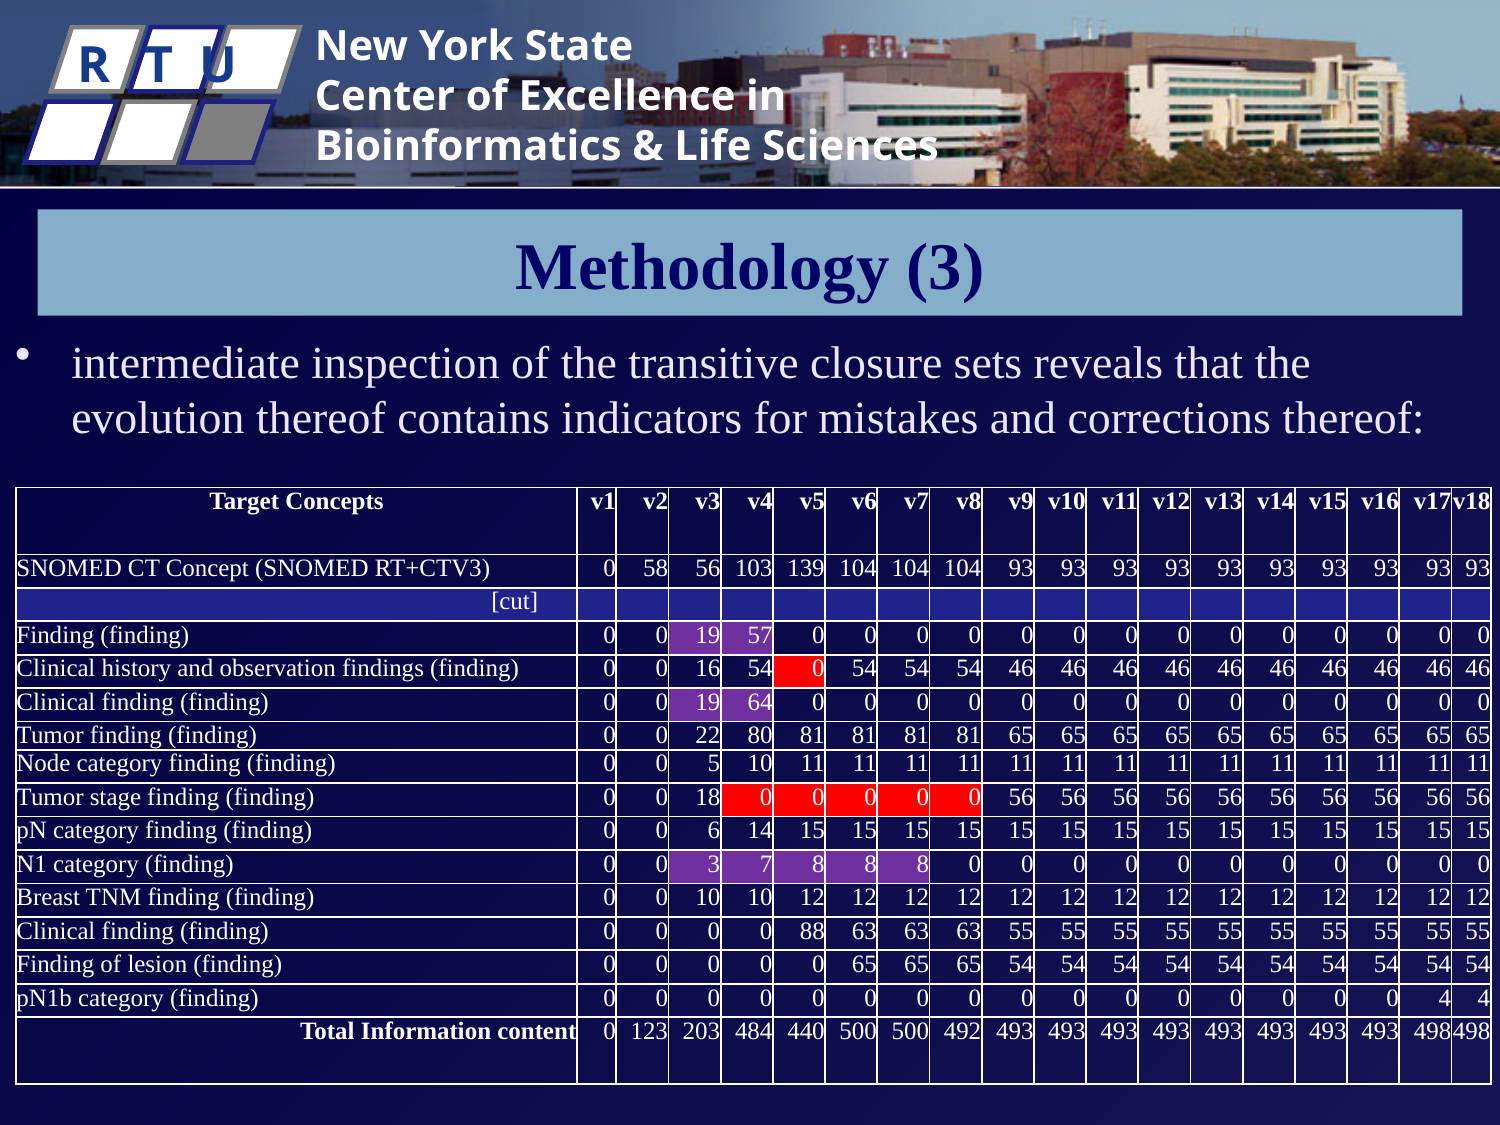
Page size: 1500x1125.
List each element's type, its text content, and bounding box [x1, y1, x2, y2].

table_cell 500 [826, 1018, 876, 1083]
table_cell 0 [578, 817, 615, 849]
table_cell 12 [983, 884, 1033, 916]
table_cell [1452, 589, 1490, 620]
table_cell 54 [1035, 951, 1085, 983]
table_cell 11 [1035, 751, 1085, 782]
table_cell 0 [983, 622, 1033, 654]
table_cell 56 [1244, 784, 1294, 816]
list intermediate inspection of the transitive closure sets reveals that the evolution thereof contains indicators for mistakes and corrections thereof: [0, 324, 1500, 1101]
table_cell 104 [930, 555, 981, 587]
table_cell 0 [774, 689, 824, 721]
table_cell 63 [826, 918, 876, 949]
table_cell 55 [1296, 918, 1346, 949]
table_cell 104 [878, 555, 929, 587]
table_cell 55 [1087, 918, 1137, 949]
table_cell 0 [669, 918, 720, 949]
table_cell 65 [1087, 722, 1137, 749]
table_cell 54 [983, 951, 1033, 983]
table_cell 0 [722, 951, 772, 983]
table_cell Finding of lesion (finding) [17, 951, 576, 983]
table_cell 12 [1348, 884, 1398, 916]
table_cell 14 [722, 817, 772, 849]
table_cell 15 [1296, 817, 1346, 849]
table_cell 0 [826, 689, 876, 721]
table_cell 65 [878, 951, 929, 983]
table_cell 55 [1400, 918, 1451, 949]
table_cell 0 [1035, 622, 1085, 654]
table_cell 0 [930, 784, 981, 816]
table_cell 493 [1296, 1018, 1346, 1083]
table_cell 0 [617, 851, 668, 883]
table_header v8 [930, 488, 981, 554]
table_cell 15 [930, 817, 981, 849]
table_cell 0 [930, 689, 981, 721]
table_cell 0 [617, 656, 668, 687]
table_cell 11 [1400, 751, 1451, 782]
table_cell 55 [1139, 918, 1190, 949]
table_cell 65 [1191, 722, 1242, 749]
table_cell 0 [617, 784, 668, 816]
table_cell 63 [878, 918, 929, 949]
table_cell [cut] [17, 589, 576, 620]
table_cell 11 [1296, 751, 1346, 782]
table_cell 65 [1400, 722, 1451, 749]
table_cell 54 [1400, 951, 1451, 983]
table_cell 0 [617, 722, 668, 749]
table_cell 440 [774, 1018, 824, 1083]
table_cell 46 [1348, 656, 1398, 687]
table_cell 0 [1139, 689, 1190, 721]
table_cell 46 [1244, 656, 1294, 687]
table_cell 0 [1296, 985, 1346, 1016]
table_cell 65 [1296, 722, 1346, 749]
title Methodology (3) [37, 209, 1463, 316]
table_cell 56 [1400, 784, 1451, 816]
table_header v18 [1452, 488, 1490, 554]
table_cell 0 [578, 622, 615, 654]
table_cell 46 [983, 656, 1033, 687]
table_cell 11 [774, 751, 824, 782]
table_cell 0 [578, 689, 615, 721]
table_cell pN category finding (finding) [17, 817, 576, 849]
table_cell [669, 589, 720, 620]
table_cell 0 [774, 656, 824, 687]
table_cell 65 [930, 951, 981, 983]
table_cell 7 [722, 851, 772, 883]
table_cell 0 [774, 622, 824, 654]
table_cell 93 [1296, 555, 1346, 587]
table_cell 8 [826, 851, 876, 883]
table_cell 0 [617, 751, 668, 782]
table_cell 56 [669, 555, 720, 587]
table_cell 55 [1035, 918, 1085, 949]
table_cell 12 [774, 884, 824, 916]
table_cell 81 [826, 722, 876, 749]
table_cell 0 [1035, 985, 1085, 1016]
table_cell 0 [774, 985, 824, 1016]
table_cell 12 [1191, 884, 1242, 916]
table_cell 12 [1087, 884, 1137, 916]
table_cell 0 [774, 784, 824, 816]
table_cell 54 [722, 656, 772, 687]
table_cell [1191, 589, 1242, 620]
table_cell 12 [1296, 884, 1346, 916]
table_cell [1400, 589, 1451, 620]
table_cell 19 [669, 622, 720, 654]
table_cell 0 [578, 1018, 615, 1083]
table_cell [983, 589, 1033, 620]
table_cell 5 [669, 751, 720, 782]
table_cell 484 [722, 1018, 772, 1083]
table_cell 11 [1452, 751, 1490, 782]
table_cell 56 [1191, 784, 1242, 816]
table_header v2 [617, 488, 668, 554]
table_cell Finding (finding) [17, 622, 576, 654]
table_header v6 [826, 488, 876, 554]
table_cell 0 [669, 951, 720, 983]
table_header v7 [878, 488, 929, 554]
table_cell 498 [1400, 1018, 1451, 1083]
table_cell 493 [1035, 1018, 1085, 1083]
table_cell [774, 589, 824, 620]
table_cell 11 [983, 751, 1033, 782]
table_cell 500 [878, 1018, 929, 1083]
table_cell Tumor finding (finding) [17, 722, 576, 749]
table_cell 11 [826, 751, 876, 782]
table_cell 22 [669, 722, 720, 749]
table_cell SNOMED CT Concept (SNOMED RT+CTV3) [17, 555, 576, 587]
table_cell 0 [722, 985, 772, 1016]
table_cell 6 [669, 817, 720, 849]
table_cell 46 [1087, 656, 1137, 687]
table_cell 54 [1244, 951, 1294, 983]
table_cell [878, 589, 929, 620]
table_cell 0 [617, 985, 668, 1016]
table_cell 15 [1348, 817, 1398, 849]
table_cell 0 [722, 918, 772, 949]
table_cell 81 [774, 722, 824, 749]
table_cell 0 [1296, 689, 1346, 721]
table_cell 93 [1244, 555, 1294, 587]
table_cell 57 [722, 622, 772, 654]
table_cell 0 [1244, 689, 1294, 721]
table_cell 0 [1400, 622, 1451, 654]
table_cell 0 [1139, 622, 1190, 654]
table_cell [1244, 589, 1294, 620]
table_cell Node category finding (finding) [17, 751, 576, 782]
table_cell 0 [983, 851, 1033, 883]
table_cell 0 [1035, 851, 1085, 883]
table_cell 0 [826, 784, 876, 816]
table_cell 0 [1452, 851, 1490, 883]
table_cell 93 [1087, 555, 1137, 587]
table_header v3 [669, 488, 720, 554]
table_cell 65 [1452, 722, 1490, 749]
table_cell 0 [1400, 689, 1451, 721]
table_cell 0 [930, 851, 981, 883]
table_cell 46 [1035, 656, 1085, 687]
table_header v5 [774, 488, 824, 554]
table_cell 0 [722, 784, 772, 816]
table_cell 0 [930, 622, 981, 654]
table_cell 0 [1087, 689, 1137, 721]
table_cell 493 [1244, 1018, 1294, 1083]
table_cell [722, 589, 772, 620]
table_cell 0 [669, 985, 720, 1016]
table_cell 103 [722, 555, 772, 587]
table_cell 55 [1191, 918, 1242, 949]
table_cell 203 [669, 1018, 720, 1083]
table_header v9 [983, 488, 1033, 554]
table_cell Clinical history and observation findings (finding) [17, 656, 576, 687]
table_cell 11 [1087, 751, 1137, 782]
table_cell 0 [878, 784, 929, 816]
table_header v14 [1244, 488, 1294, 554]
table_cell 63 [930, 918, 981, 949]
table_cell 46 [1296, 656, 1346, 687]
table_cell 58 [617, 555, 668, 587]
table_cell N1 category (finding) [17, 851, 576, 883]
picture [0, 0, 1500, 186]
table_cell [826, 589, 876, 620]
table_cell [930, 589, 981, 620]
table_cell 0 [983, 985, 1033, 1016]
table_cell 0 [578, 656, 615, 687]
table_cell 0 [617, 951, 668, 983]
table_cell 56 [1139, 784, 1190, 816]
table_cell 0 [930, 985, 981, 1016]
table_cell 54 [1348, 951, 1398, 983]
table_cell 0 [1087, 985, 1137, 1016]
table_cell 15 [1244, 817, 1294, 849]
table_cell Breast TNM finding (finding) [17, 884, 576, 916]
table_cell 493 [983, 1018, 1033, 1083]
table_cell 0 [1348, 985, 1398, 1016]
table_cell 0 [617, 622, 668, 654]
table_cell 0 [578, 722, 615, 749]
table_cell 15 [878, 817, 929, 849]
table_cell 139 [774, 555, 824, 587]
table_cell [578, 589, 615, 620]
table_cell Total Information content [17, 1018, 576, 1083]
table_cell 0 [1087, 622, 1137, 654]
table_cell 54 [1139, 951, 1190, 983]
table_cell 54 [1296, 951, 1346, 983]
table_cell 0 [1244, 985, 1294, 1016]
table_cell 0 [578, 751, 615, 782]
table_cell 65 [826, 951, 876, 983]
table_cell 56 [1348, 784, 1398, 816]
table_cell 93 [1348, 555, 1398, 587]
table_cell 81 [930, 722, 981, 749]
table_cell 0 [878, 689, 929, 721]
table_cell 10 [722, 884, 772, 916]
table_cell 65 [1035, 722, 1085, 749]
table_cell 12 [1400, 884, 1451, 916]
table_cell 11 [878, 751, 929, 782]
table_cell 492 [930, 1018, 981, 1083]
table_cell 8 [774, 851, 824, 883]
table_cell 0 [1244, 622, 1294, 654]
table_cell 123 [617, 1018, 668, 1083]
table_cell [1035, 589, 1085, 620]
table_cell 0 [826, 622, 876, 654]
table_cell 65 [1139, 722, 1190, 749]
table_cell 0 [1191, 985, 1242, 1016]
table_cell 54 [826, 656, 876, 687]
table_cell 65 [1348, 722, 1398, 749]
table_cell 0 [578, 884, 615, 916]
table_cell 46 [1452, 656, 1490, 687]
table_cell 10 [722, 751, 772, 782]
table_cell 12 [1452, 884, 1490, 916]
table_cell 493 [1139, 1018, 1190, 1083]
table_cell [1348, 589, 1398, 620]
table_cell 0 [1348, 689, 1398, 721]
table_cell 54 [1087, 951, 1137, 983]
table_cell 0 [578, 985, 615, 1016]
table_header v10 [1035, 488, 1085, 554]
table_cell 88 [774, 918, 824, 949]
table_cell 11 [1348, 751, 1398, 782]
table_cell 56 [1087, 784, 1137, 816]
table_cell 93 [1452, 555, 1490, 587]
table_cell 15 [1139, 817, 1190, 849]
table_cell 18 [669, 784, 720, 816]
table_cell [1087, 589, 1137, 620]
table_cell 11 [1244, 751, 1294, 782]
table_cell Tumor stage finding (finding) [17, 784, 576, 816]
table_cell 15 [1191, 817, 1242, 849]
table_header v4 [722, 488, 772, 554]
table_cell 93 [1035, 555, 1085, 587]
table_cell 15 [1087, 817, 1137, 849]
table_cell pN1b category (finding) [17, 985, 576, 1016]
table_cell 19 [669, 689, 720, 721]
table_cell [617, 589, 668, 620]
table_cell 0 [578, 555, 615, 587]
table_cell 0 [1191, 689, 1242, 721]
table_cell 12 [878, 884, 929, 916]
table_cell 55 [983, 918, 1033, 949]
table_cell 55 [1348, 918, 1398, 949]
table_cell Clinical finding (finding) [17, 689, 576, 721]
table_cell 46 [1400, 656, 1451, 687]
table_cell 0 [617, 689, 668, 721]
table_cell 65 [1244, 722, 1294, 749]
table_cell 56 [1296, 784, 1346, 816]
table_cell 64 [722, 689, 772, 721]
table_cell 493 [1087, 1018, 1137, 1083]
table_cell 493 [1191, 1018, 1242, 1083]
table_cell 56 [983, 784, 1033, 816]
table_cell 93 [1191, 555, 1242, 587]
table_cell 15 [774, 817, 824, 849]
table_cell 12 [930, 884, 981, 916]
table_cell 15 [1035, 817, 1085, 849]
table_cell 0 [1400, 851, 1451, 883]
table_cell 81 [878, 722, 929, 749]
table_cell 0 [1452, 689, 1490, 721]
table_cell 0 [578, 784, 615, 816]
table_cell 55 [1452, 918, 1490, 949]
table_cell 11 [1191, 751, 1242, 782]
table_cell 56 [1035, 784, 1085, 816]
table_cell 0 [1348, 622, 1398, 654]
table_cell 0 [1191, 622, 1242, 654]
table_cell 93 [1400, 555, 1451, 587]
table_cell 0 [1244, 851, 1294, 883]
table_cell 0 [1296, 622, 1346, 654]
table_cell 12 [1244, 884, 1294, 916]
table_cell 12 [1035, 884, 1085, 916]
table_cell 15 [1452, 817, 1490, 849]
table_cell 80 [722, 722, 772, 749]
table_cell 15 [826, 817, 876, 849]
table_cell 0 [617, 817, 668, 849]
table_header Target Concepts [17, 488, 576, 554]
table_cell 11 [930, 751, 981, 782]
table_header v1 [578, 488, 615, 554]
table_cell 54 [878, 656, 929, 687]
table_cell 0 [617, 884, 668, 916]
table_cell 12 [1139, 884, 1190, 916]
table_header v15 [1296, 488, 1346, 554]
table_cell 0 [1087, 851, 1137, 883]
table_cell 0 [578, 851, 615, 883]
table_cell 498 [1452, 1018, 1490, 1083]
table_cell 0 [1035, 689, 1085, 721]
table_cell 93 [1139, 555, 1190, 587]
table_cell 54 [930, 656, 981, 687]
table_cell 0 [774, 951, 824, 983]
table_cell Clinical finding (finding) [17, 918, 576, 949]
table_cell 0 [617, 918, 668, 949]
table_cell 0 [878, 985, 929, 1016]
table_header v12 [1139, 488, 1190, 554]
table_cell [1139, 589, 1190, 620]
table_cell 46 [1139, 656, 1190, 687]
table_cell 12 [826, 884, 876, 916]
table_cell 16 [669, 656, 720, 687]
table_cell 4 [1400, 985, 1451, 1016]
table_cell 55 [1244, 918, 1294, 949]
table_cell 15 [1400, 817, 1451, 849]
table_cell 0 [878, 622, 929, 654]
table_cell 15 [983, 817, 1033, 849]
table_header v16 [1348, 488, 1398, 554]
table_cell 0 [826, 985, 876, 1016]
table_cell 54 [1452, 951, 1490, 983]
table_cell 104 [826, 555, 876, 587]
table_cell 93 [983, 555, 1033, 587]
table_cell 0 [983, 689, 1033, 721]
table_cell 54 [1191, 951, 1242, 983]
table_cell 0 [1348, 851, 1398, 883]
table_cell 0 [1191, 851, 1242, 883]
table_cell 4 [1452, 985, 1490, 1016]
table_cell 10 [669, 884, 720, 916]
table_cell 0 [578, 951, 615, 983]
table_cell 493 [1348, 1018, 1398, 1083]
table_header v13 [1191, 488, 1242, 554]
table_cell 46 [1191, 656, 1242, 687]
table_header v17 [1400, 488, 1451, 554]
table_cell 56 [1452, 784, 1490, 816]
table_cell 0 [1452, 622, 1490, 654]
table_cell [1296, 589, 1346, 620]
table_header v11 [1087, 488, 1137, 554]
table_cell 0 [1139, 851, 1190, 883]
table_cell 0 [1139, 985, 1190, 1016]
table_cell 11 [1139, 751, 1190, 782]
table_cell 0 [578, 918, 615, 949]
table_cell 65 [983, 722, 1033, 749]
table_cell 8 [878, 851, 929, 883]
table_cell 0 [1296, 851, 1346, 883]
table_cell 3 [669, 851, 720, 883]
